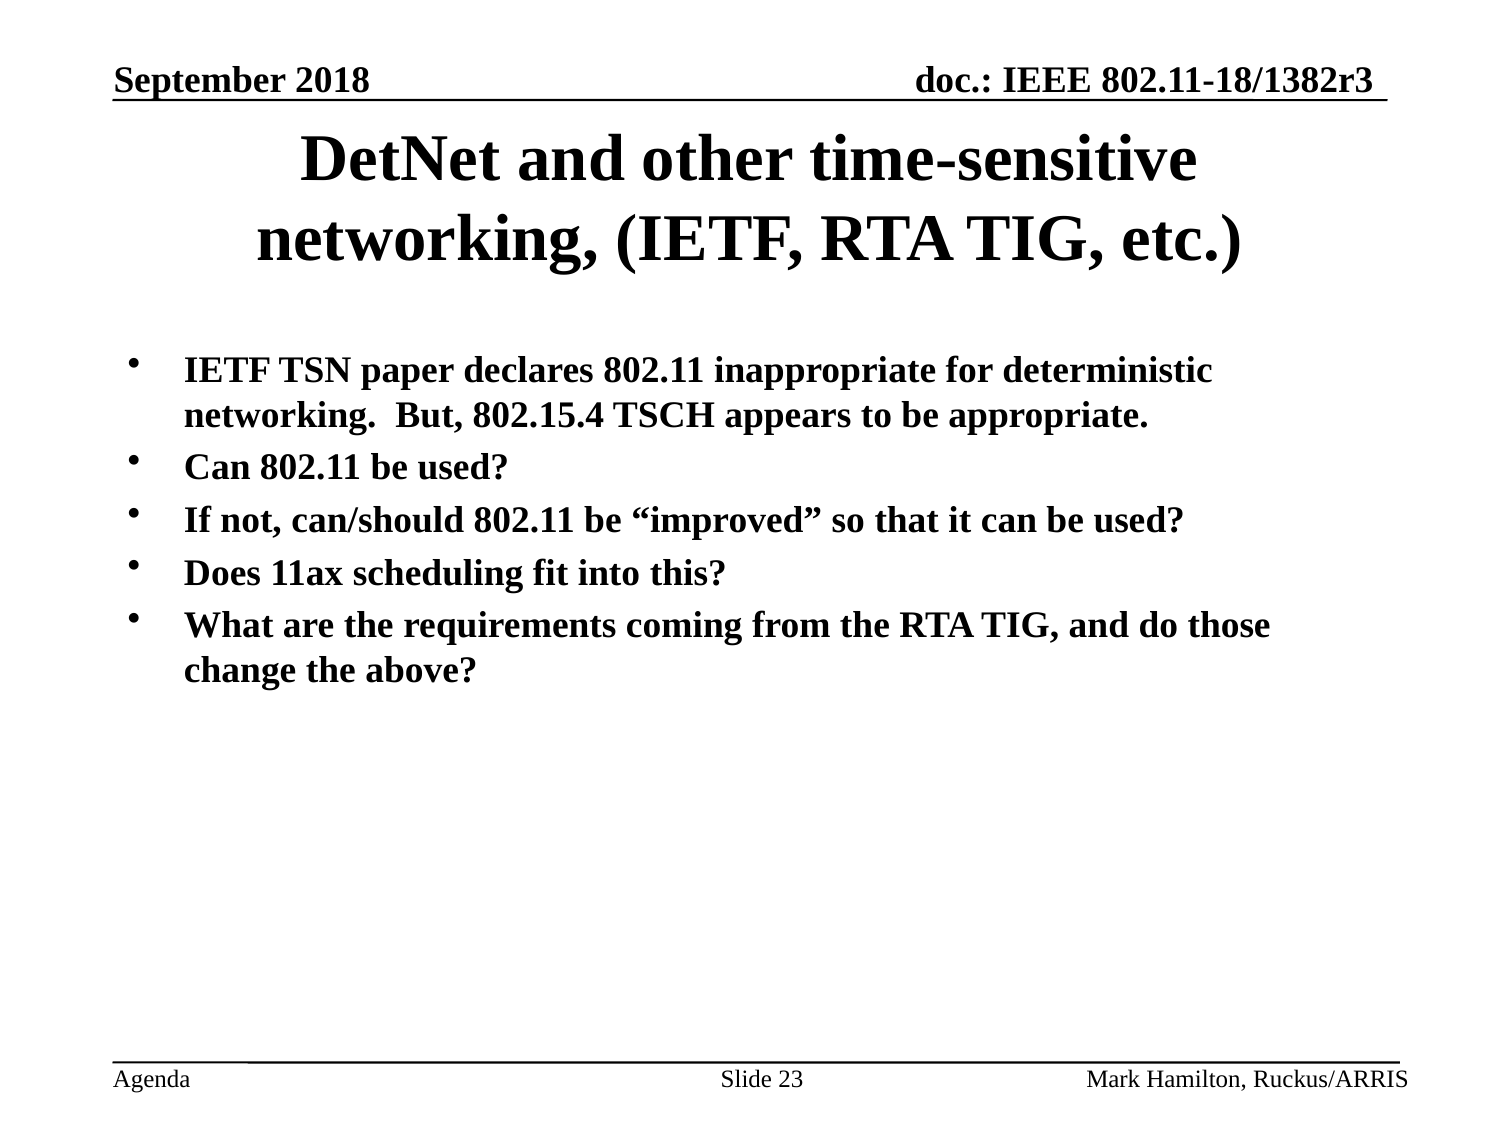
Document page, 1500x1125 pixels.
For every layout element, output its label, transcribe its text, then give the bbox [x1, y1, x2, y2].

title DetNet and other time-sensitive networking, (IETF, RTA TIG, etc.) [112, 112, 1388, 275]
list IETF TSN paper declares 802.11 inappropriate for deterministic networking. But, 802.15.4 TSCH appears to be appropriate. Can 802.11 be used? If not, can/should 802.11 be “improved” so that it can be used? Does 11ax scheduling fit into this? What are the requirements coming from the RTA TIG, and do those change the above? [112, 337, 1388, 1050]
